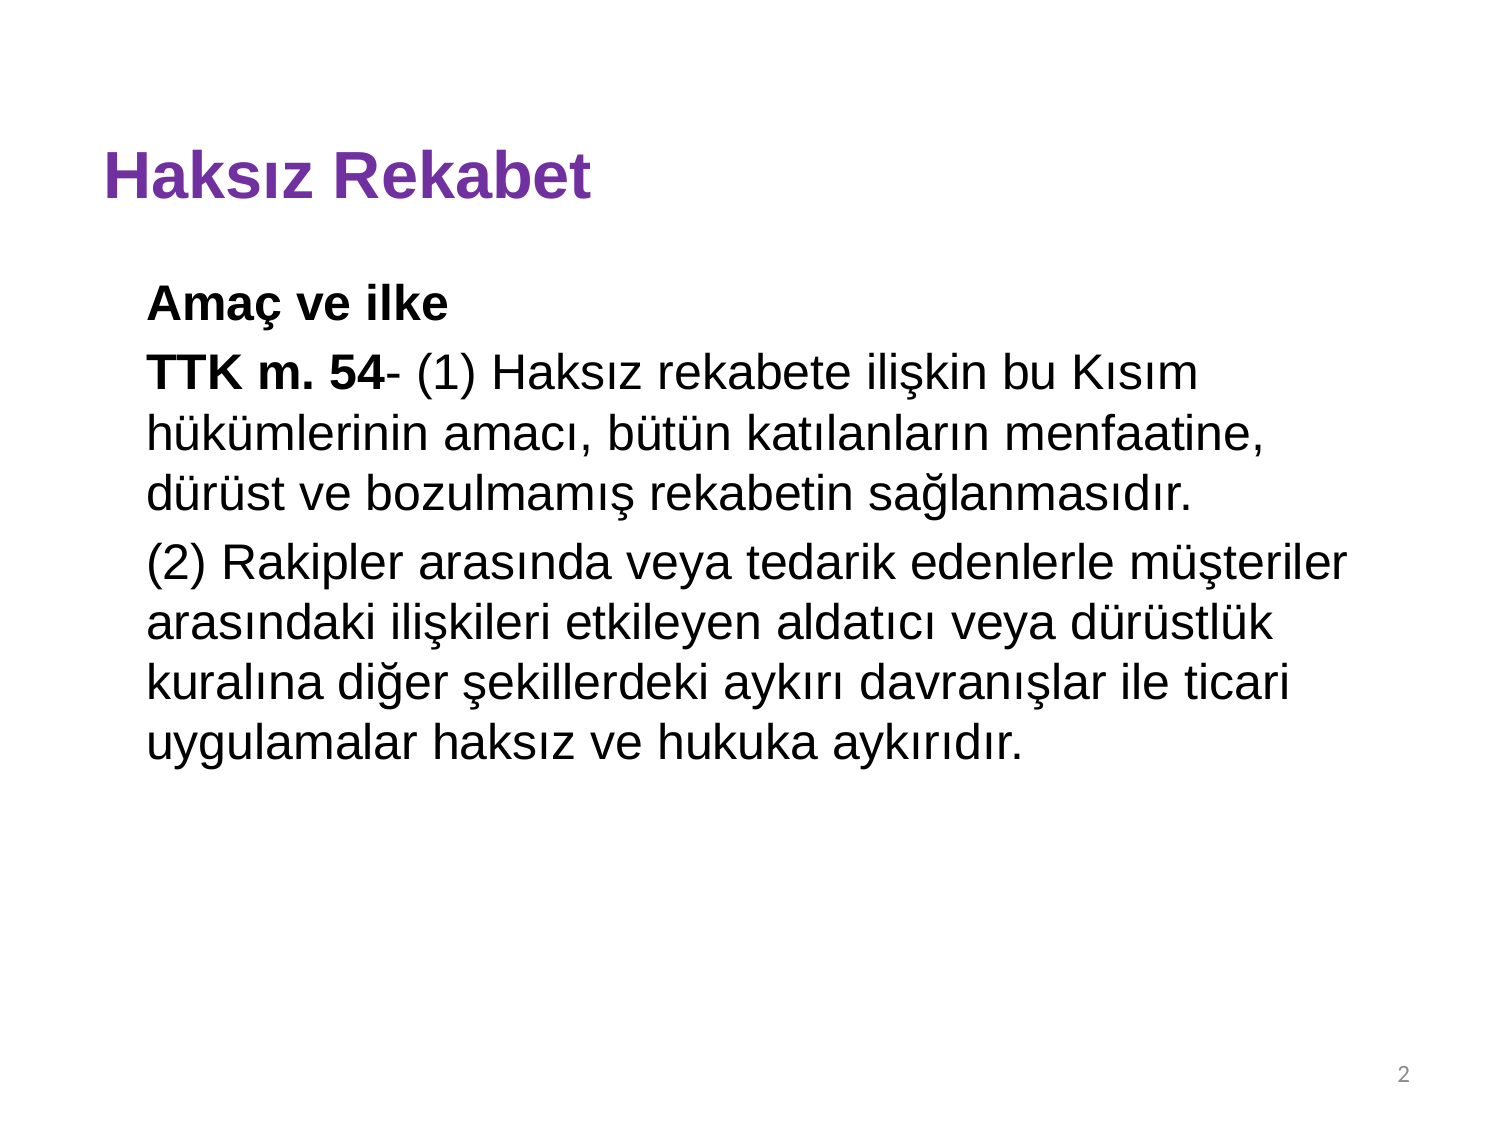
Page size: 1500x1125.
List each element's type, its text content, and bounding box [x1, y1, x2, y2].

list Amaç ve ilke TTK m. 54- (1) Haksız rekabete ilişkin bu Kısım hükümlerinin amacı, bütün katılanların menfaatine, dürüst ve bozulmamış rekabetin sağlanmasıdır. (2) Rakipler arasında veya tedarik edenlerle müşteriler arasındaki ilişkileri etkileyen aldatıcı veya dürüstlük kuralına diğer şekillerdeki aykırı davranışlar ile ticari uygulamalar haksız ve hukuka aykırıdır. [75, 262, 1425, 1005]
slide_number 2 [1074, 1042, 1425, 1103]
title Haksız Rekabet [88, 78, 1439, 266]
